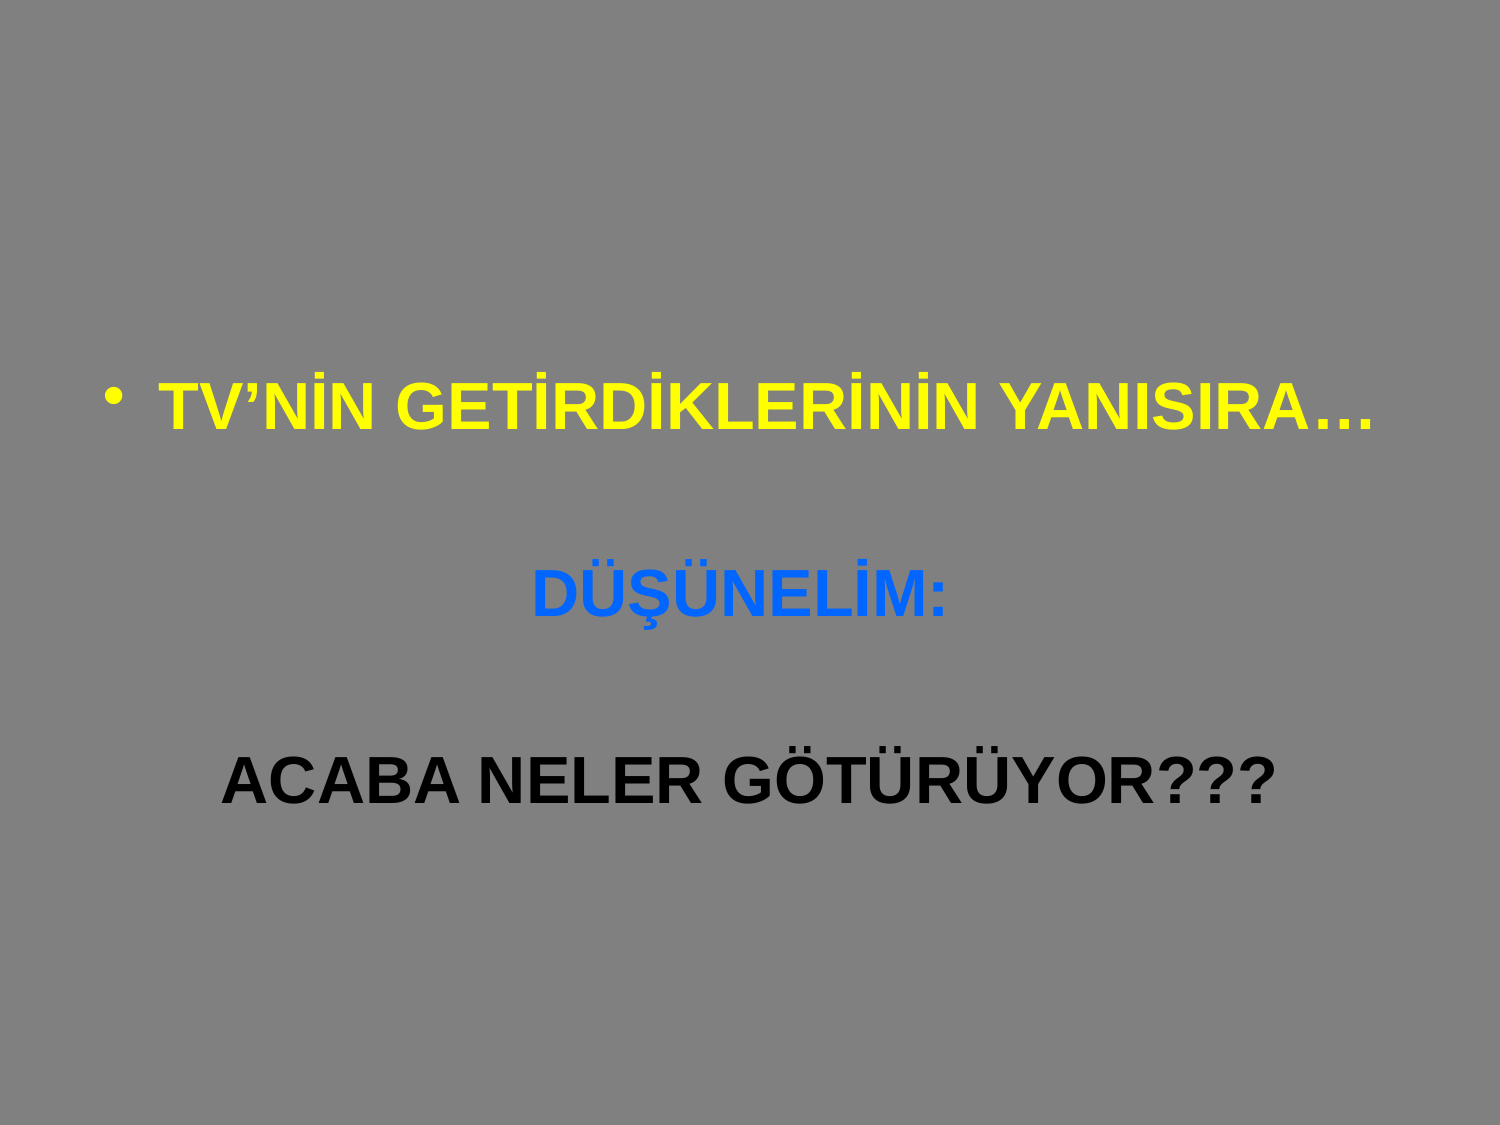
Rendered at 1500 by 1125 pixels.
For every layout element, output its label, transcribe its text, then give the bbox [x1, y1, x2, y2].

list TV’NİN GETİRDİKLERİNİN YANISIRA… DÜŞÜNELİM: ACABA NELER GÖTÜRÜYOR??? [74, 262, 1426, 1006]
